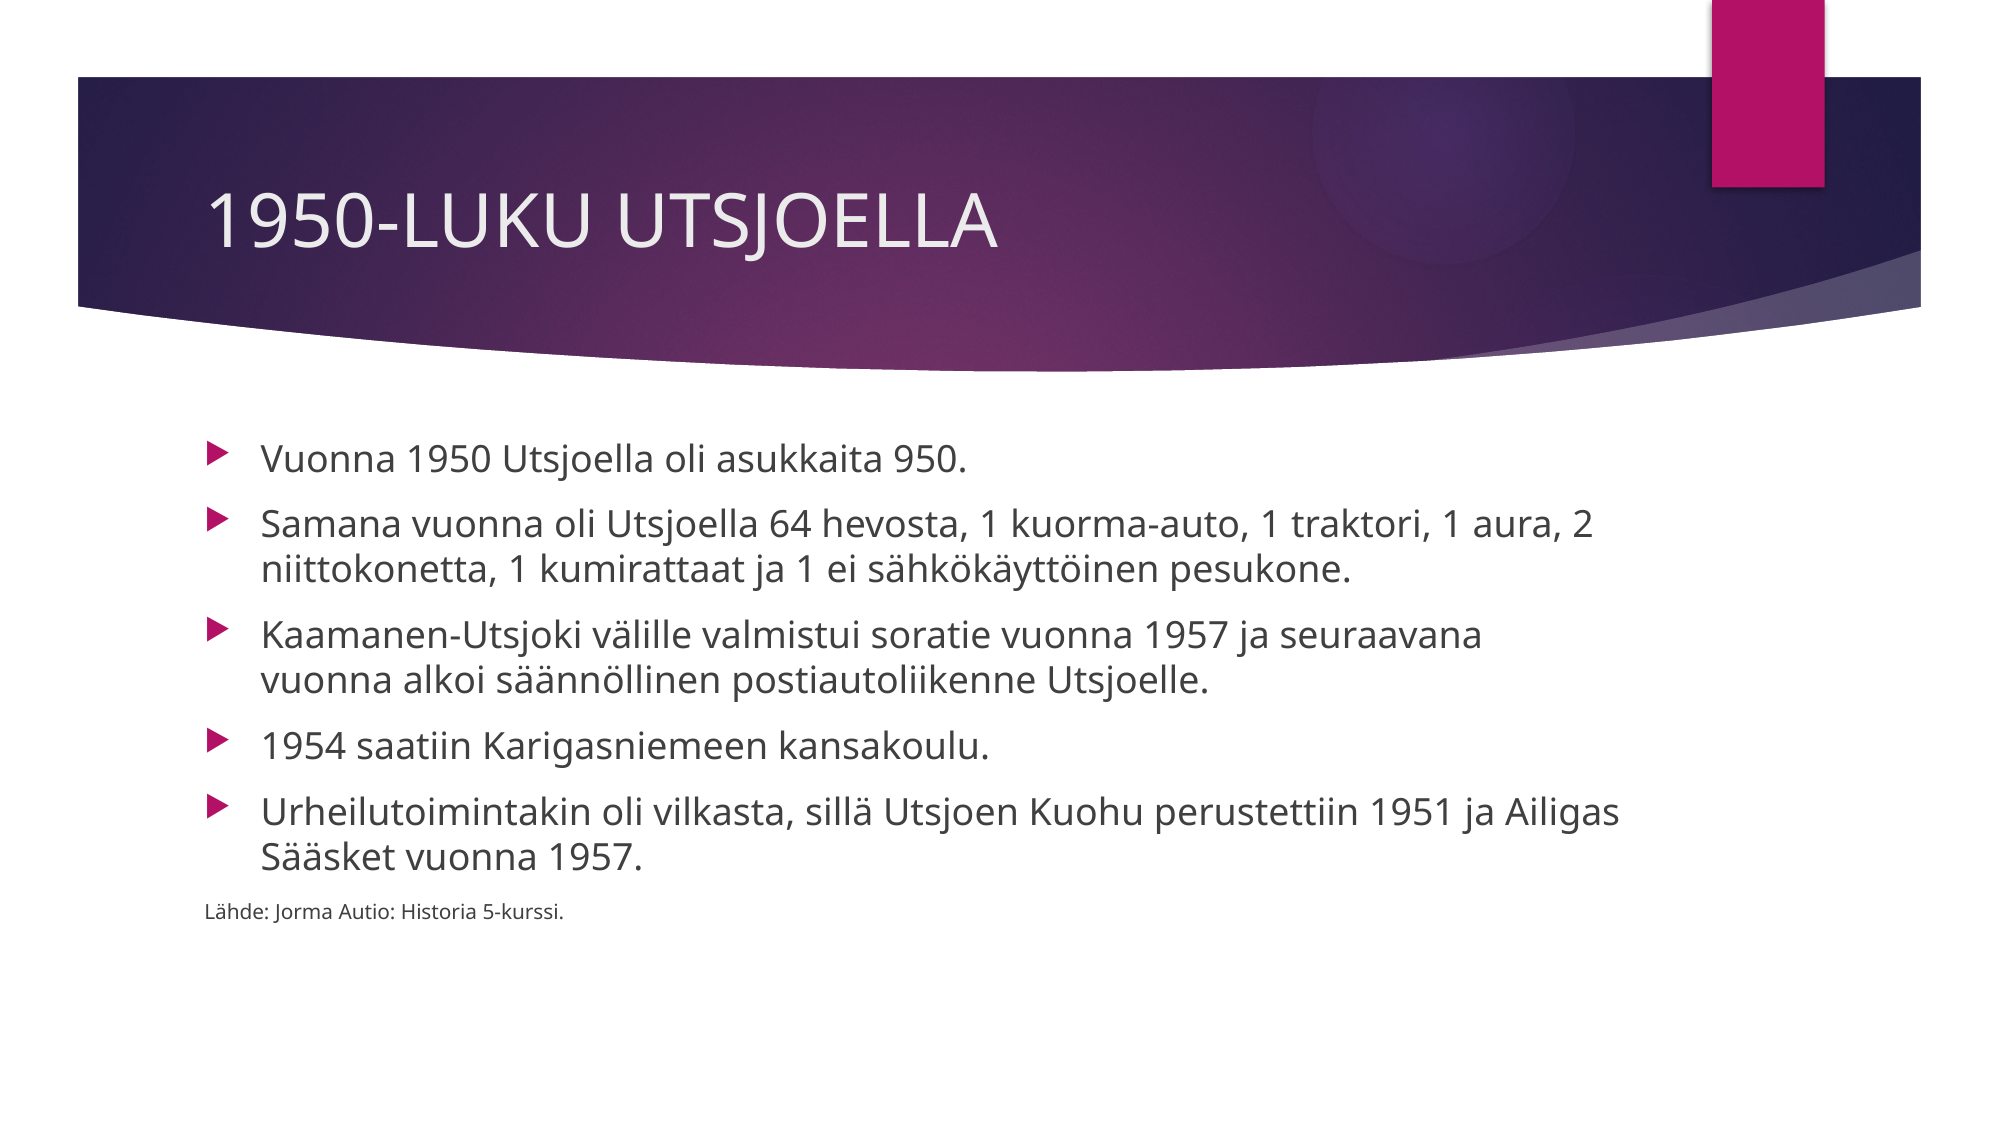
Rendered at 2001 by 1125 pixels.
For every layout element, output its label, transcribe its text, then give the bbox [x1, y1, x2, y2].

title 1950-LUKU UTSJOELLA [189, 159, 1627, 276]
list Vuonna 1950 Utsjoella oli asukkaita 950. Samana vuonna oli Utsjoella 64 hevosta, 1 kuorma-auto, 1 traktori, 1 aura, 2 niittokonetta, 1 kumirattaat ja 1 ei sähkökäyttöinen pesukone. Kaamanen-Utsjoki välille valmistui soratie vuonna 1957 ja seuraavana vuonna alkoi säännöllinen postiautoliikenne Utsjoelle. 1954 saatiin Karigasniemeen kansakoulu. Urheilutoimintakin oli vilkasta, sillä Utsjoen Kuohu perustettiin 1951 ja Ailigas Sääsket vuonna 1957. Lähde: Jorma Autio: Historia 5-kurssi. [189, 427, 1638, 988]
